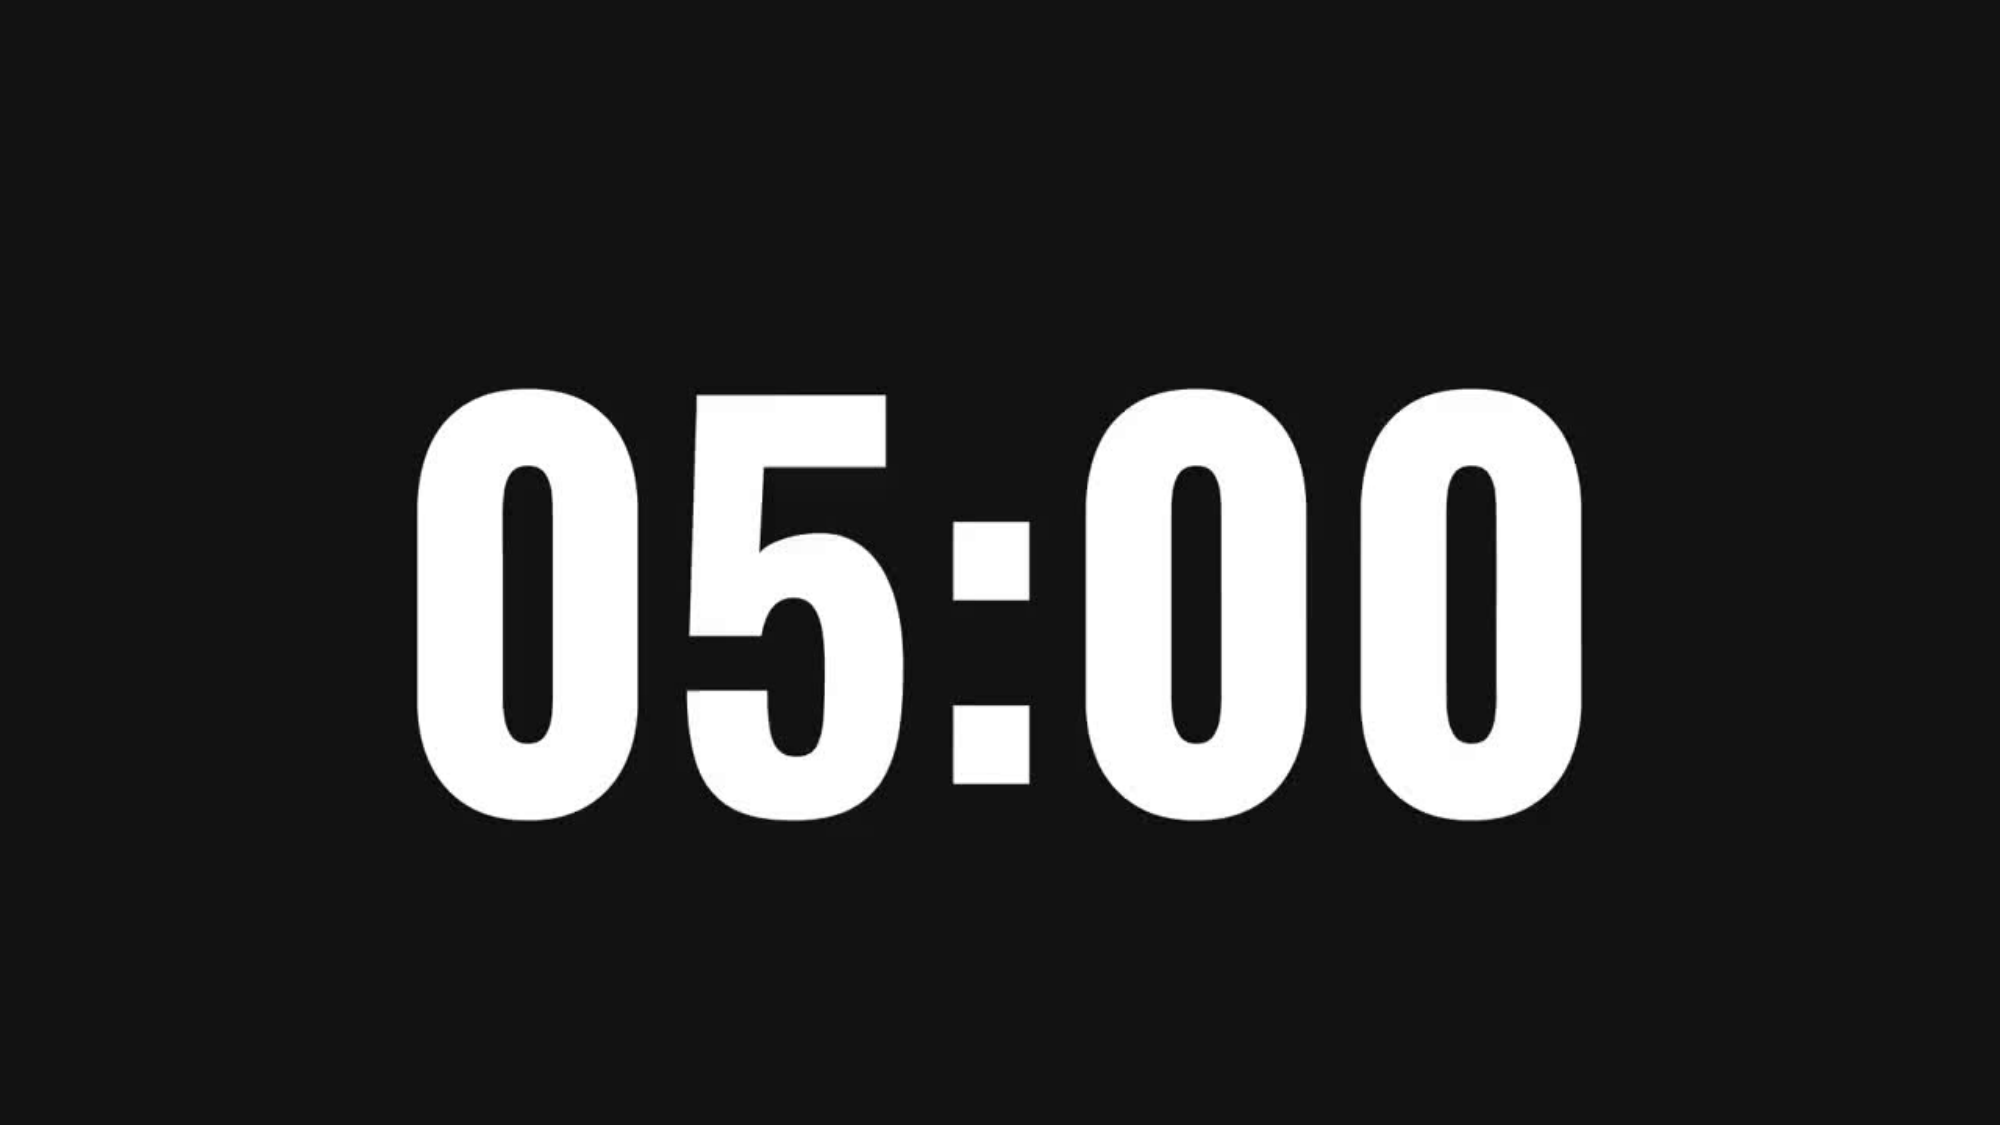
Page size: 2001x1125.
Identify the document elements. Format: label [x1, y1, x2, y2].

text_box [0, 0, 2000, 1125]
